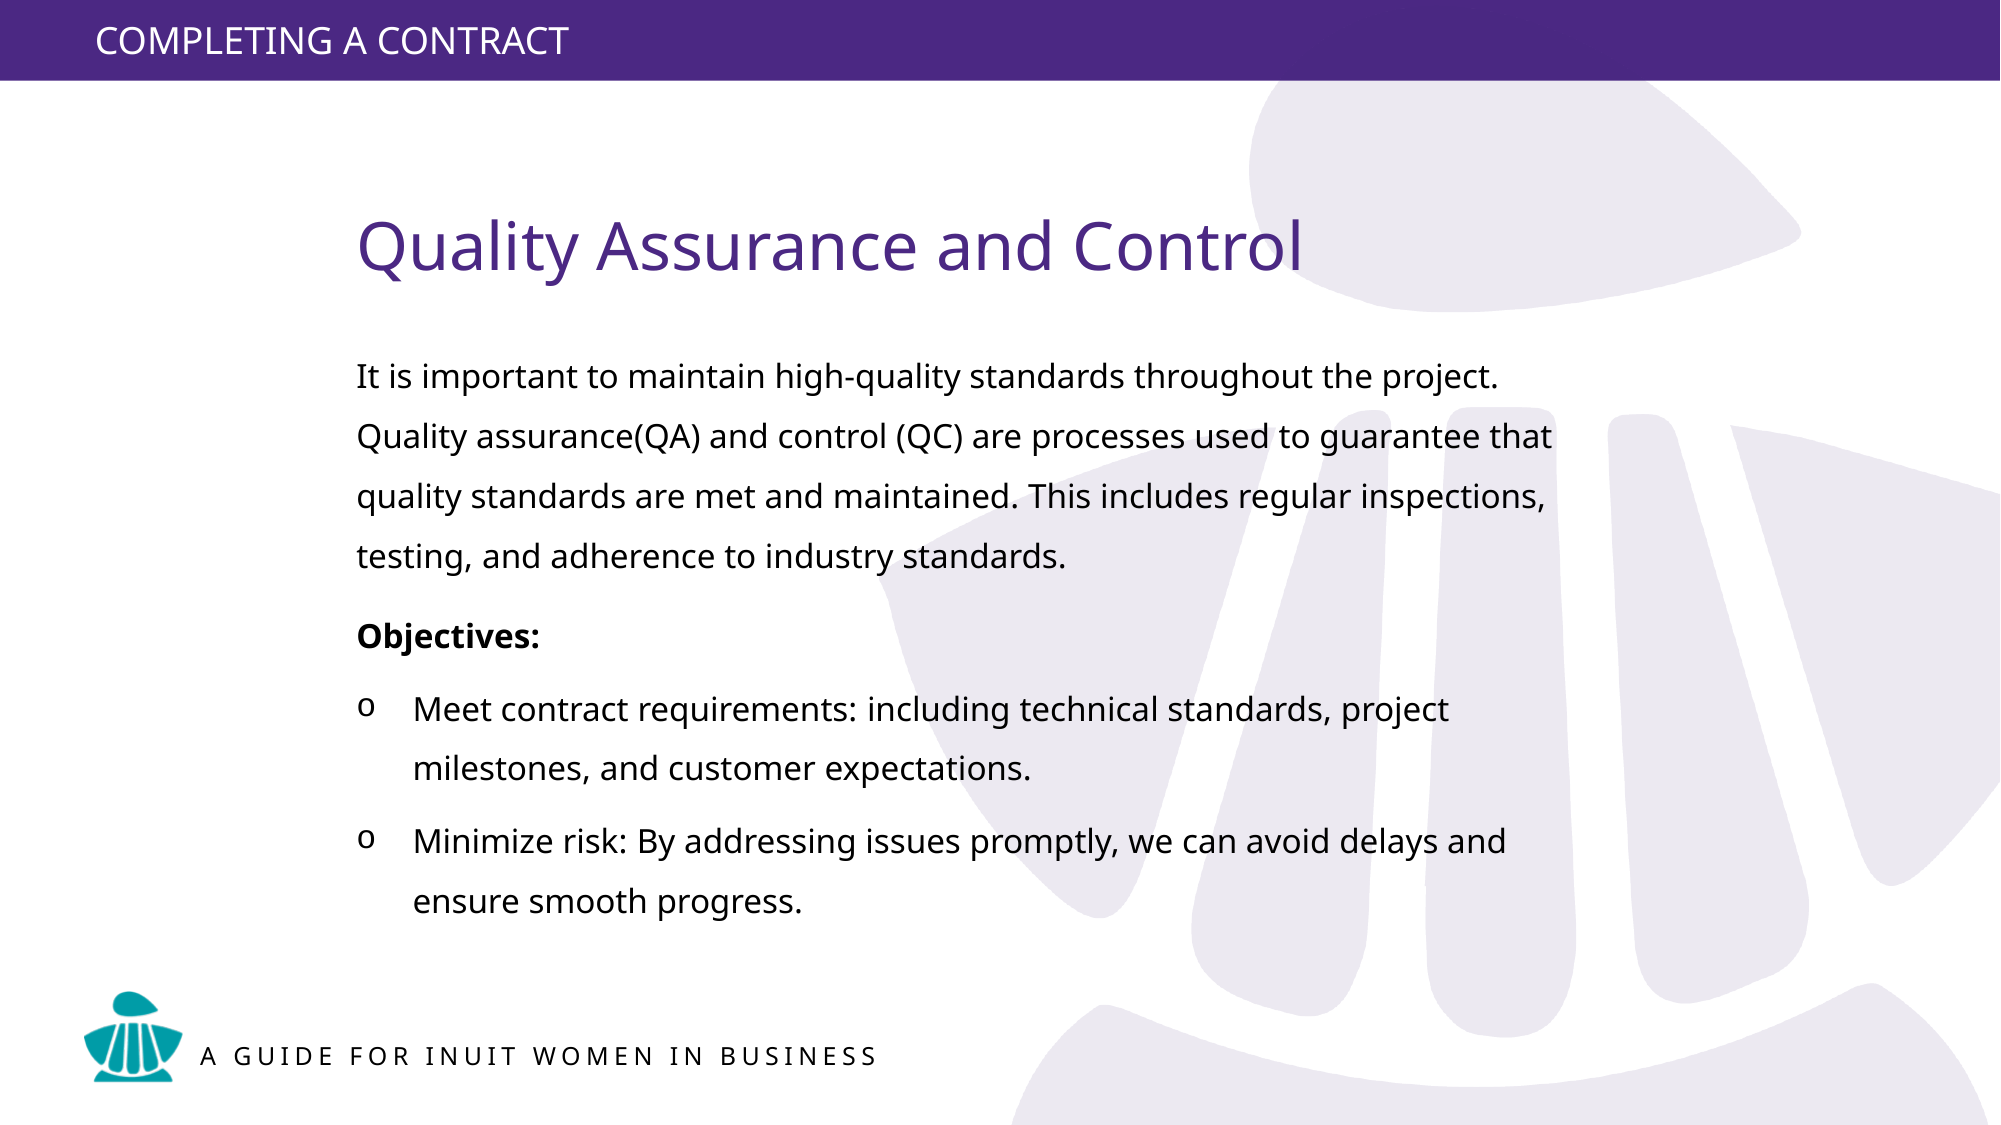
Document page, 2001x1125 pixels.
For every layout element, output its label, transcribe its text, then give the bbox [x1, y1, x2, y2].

picture [879, 5, 2001, 1125]
title Quality Assurance and Control [341, 190, 2000, 302]
text_box It is important to maintain high-quality standards throughout the project. Quality assurance(QA) and control (QC) are processes used to guarantee that quality standards are met and maintained. This includes regular inspections, testing, and adherence to industry standards. Objectives: Meet contract requirements: including technical standards, project milestones, and customer expectations. Minimize risk: By addressing issues promptly, we can avoid delays and ensure smooth progress. [341, 328, 1618, 975]
picture [84, 991, 193, 1096]
